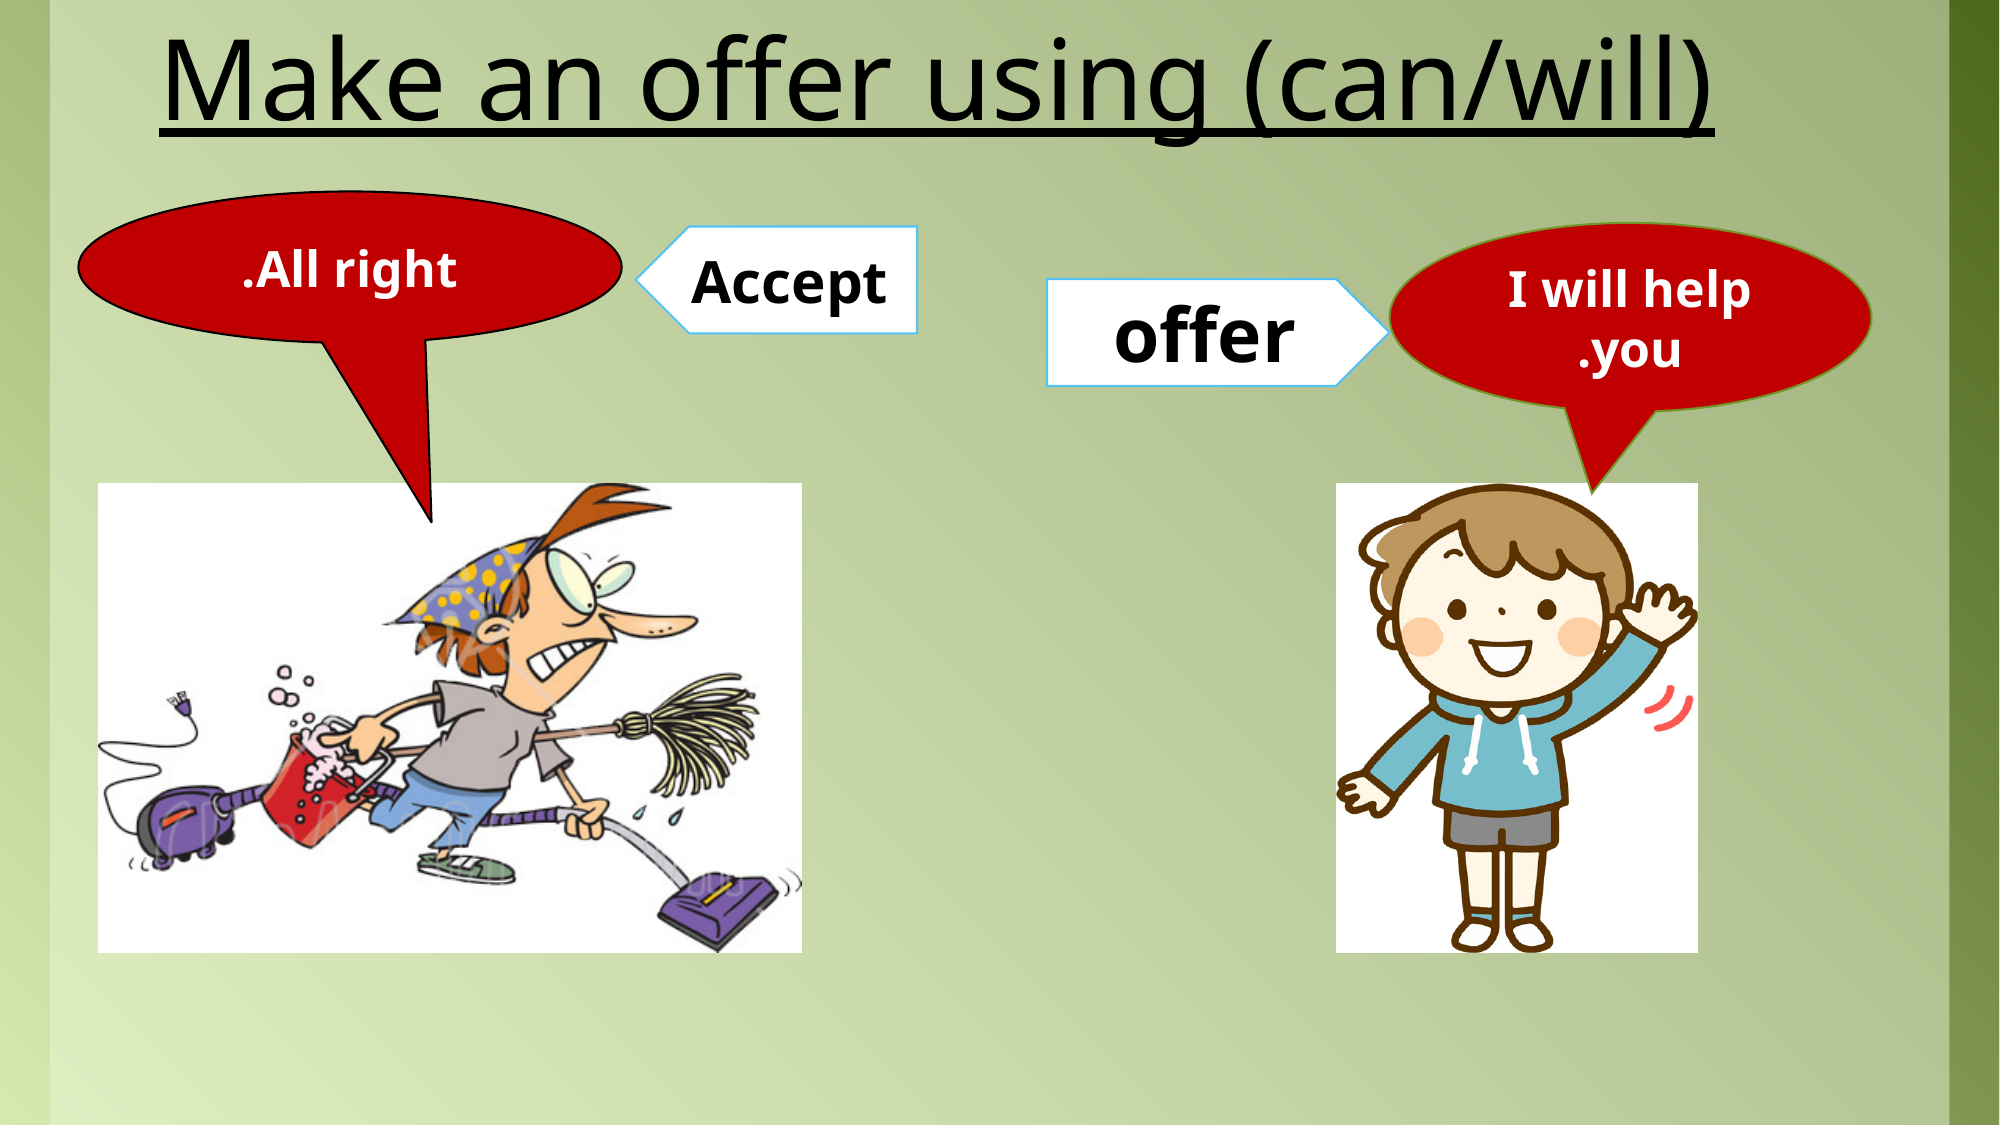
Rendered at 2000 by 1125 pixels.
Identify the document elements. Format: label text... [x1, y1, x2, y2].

text_box I will help you. [1388, 221, 1873, 483]
picture [98, 483, 802, 953]
text_box Accept [634, 225, 919, 335]
picture [1336, 483, 1698, 953]
text_box Make an offer using (can/will) [143, 0, 1730, 150]
text_box offer [1045, 277, 1392, 387]
text_box All right. [77, 190, 623, 483]
